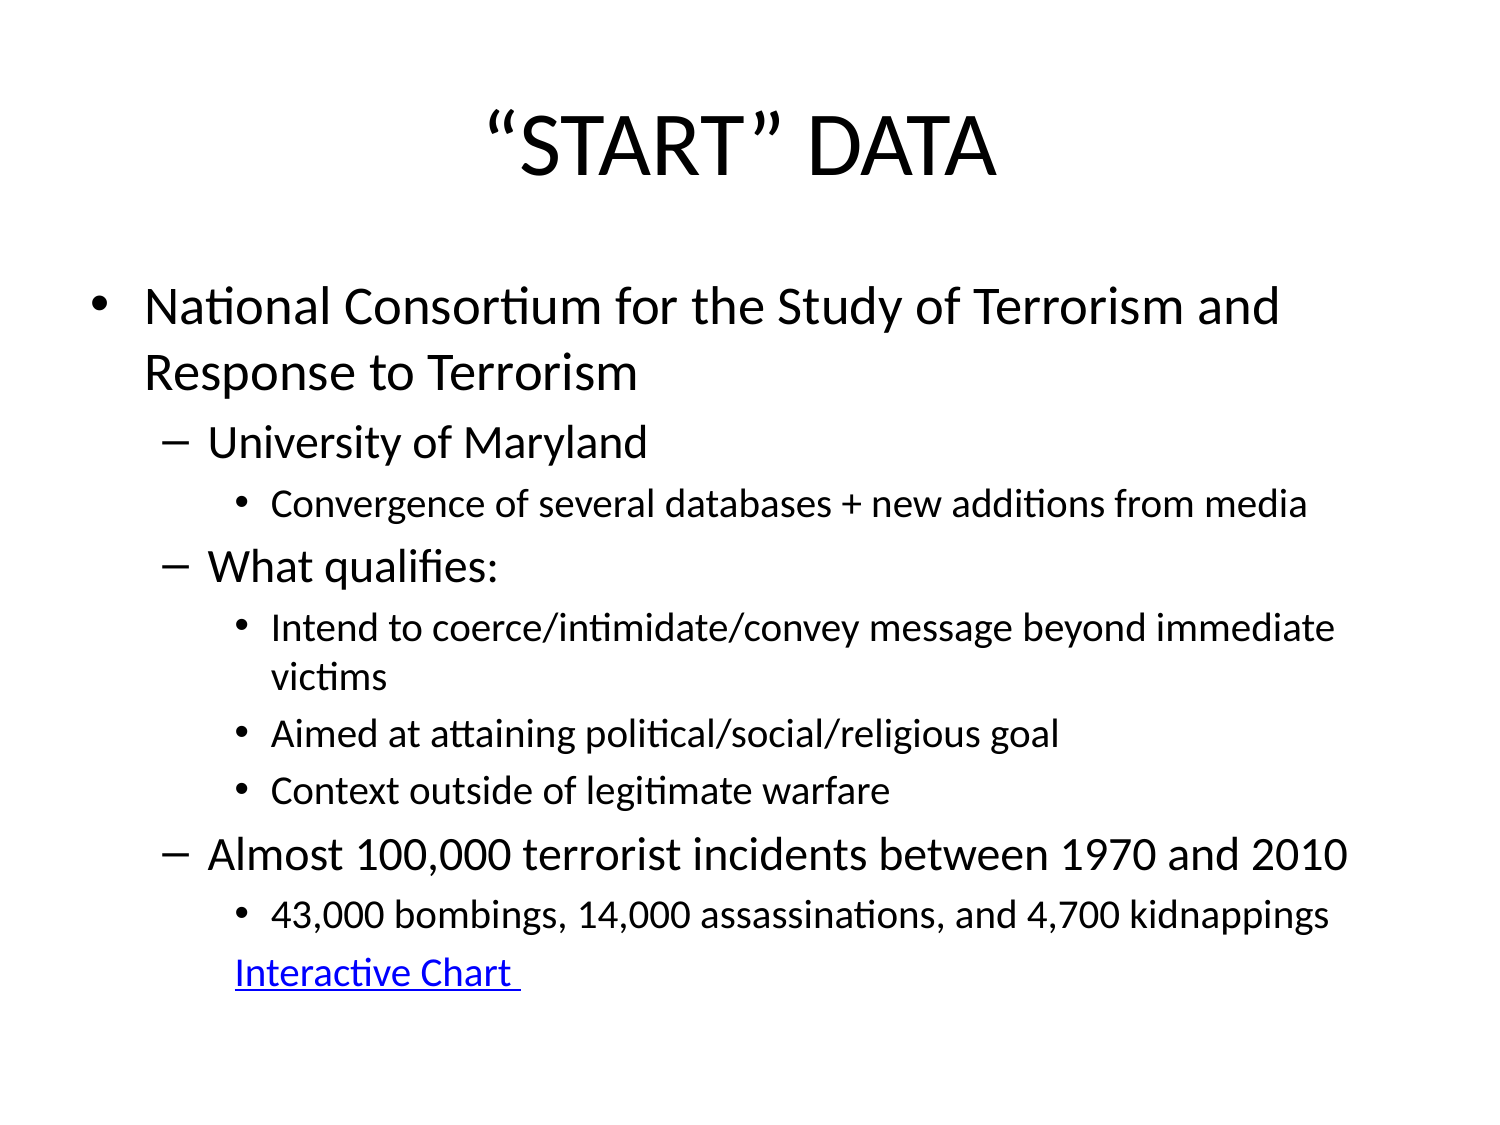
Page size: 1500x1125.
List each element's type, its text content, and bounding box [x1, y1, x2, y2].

list National Consortium for the Study of Terrorism and Response to Terrorism University of Maryland Convergence of several databases + new additions from media What qualifies: Intend to coerce/intimidate/convey message beyond immediate victims Aimed at attaining political/social/religious goal Context outside of legitimate warfare Almost 100,000 terrorist incidents between 1970 and 2010 43,000 bombings, 14,000 assassinations, and 4,700 kidnappings Interactive Chart [75, 262, 1425, 1005]
title “START” DATA [75, 45, 1425, 233]
